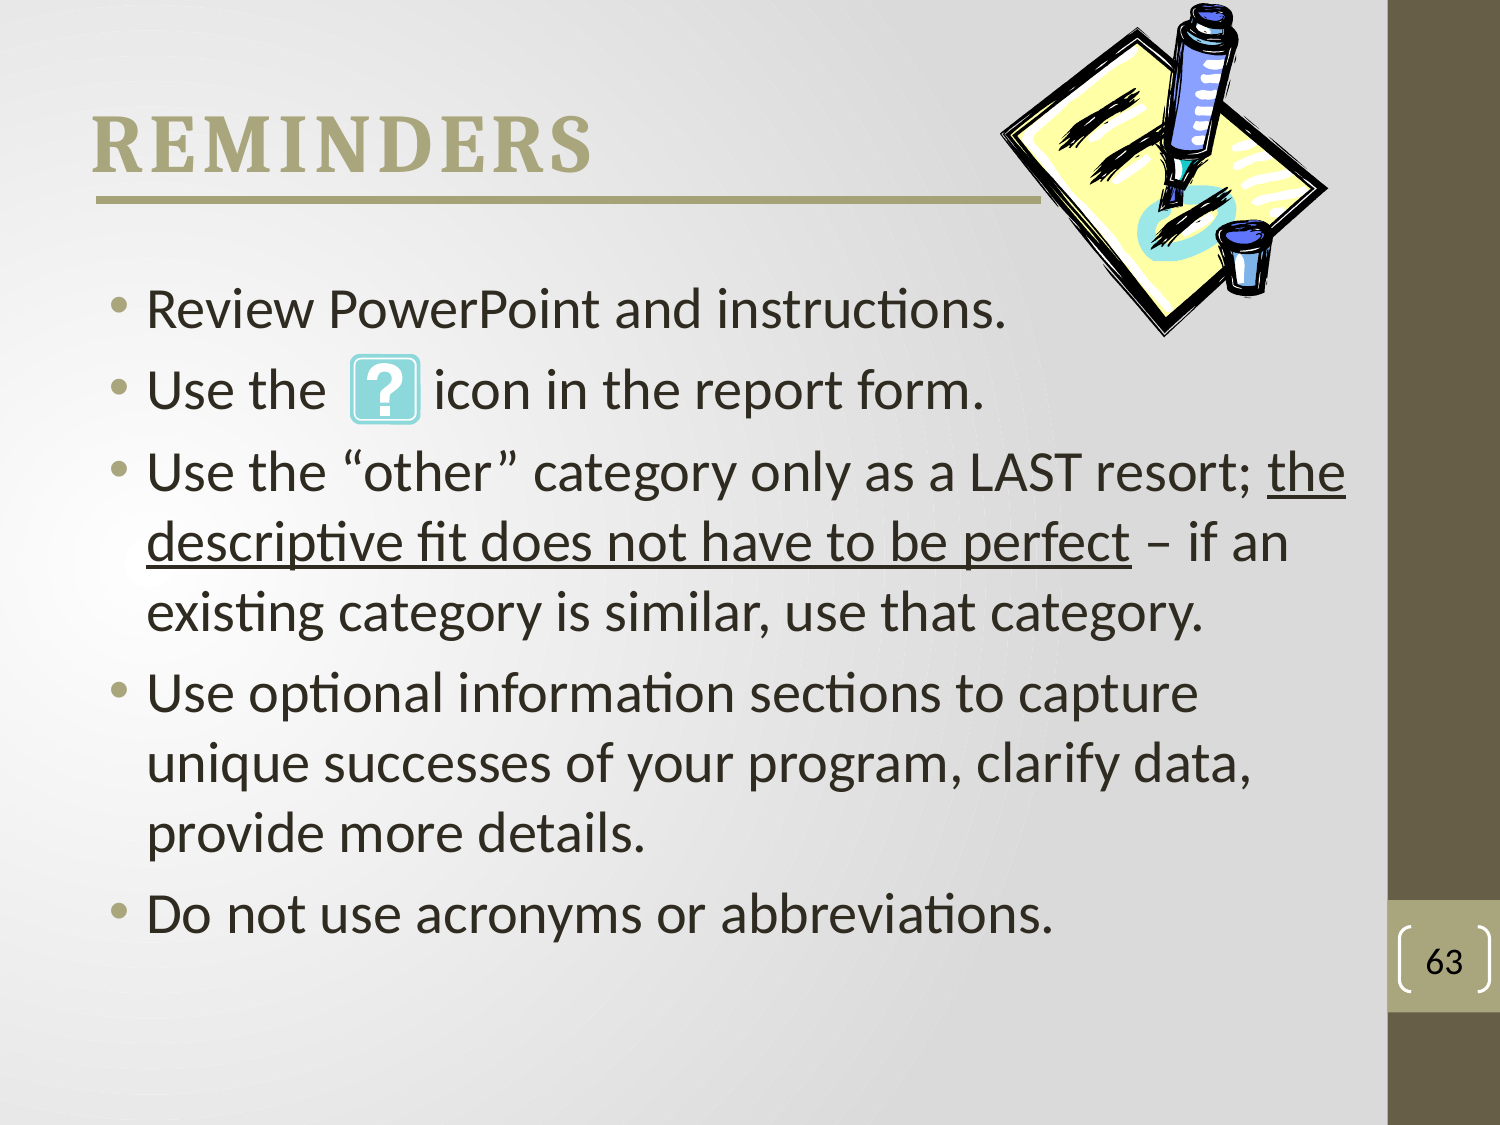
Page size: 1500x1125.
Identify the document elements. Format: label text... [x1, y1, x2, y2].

picture [349, 353, 422, 426]
list Review PowerPoint and instructions. Use the icon in the report form. Use the “other” category only as a LAST resort; the descriptive fit does not have to be perfect – if an existing category is similar, use that category. Use optional information sections to capture unique successes of your program, clarify data, provide more details. Do not use acronyms or abbreviations. [75, 262, 1375, 1050]
slide_number 63 [1397, 925, 1492, 994]
picture [999, 0, 1333, 342]
title REMINDERS [75, 45, 996, 233]
